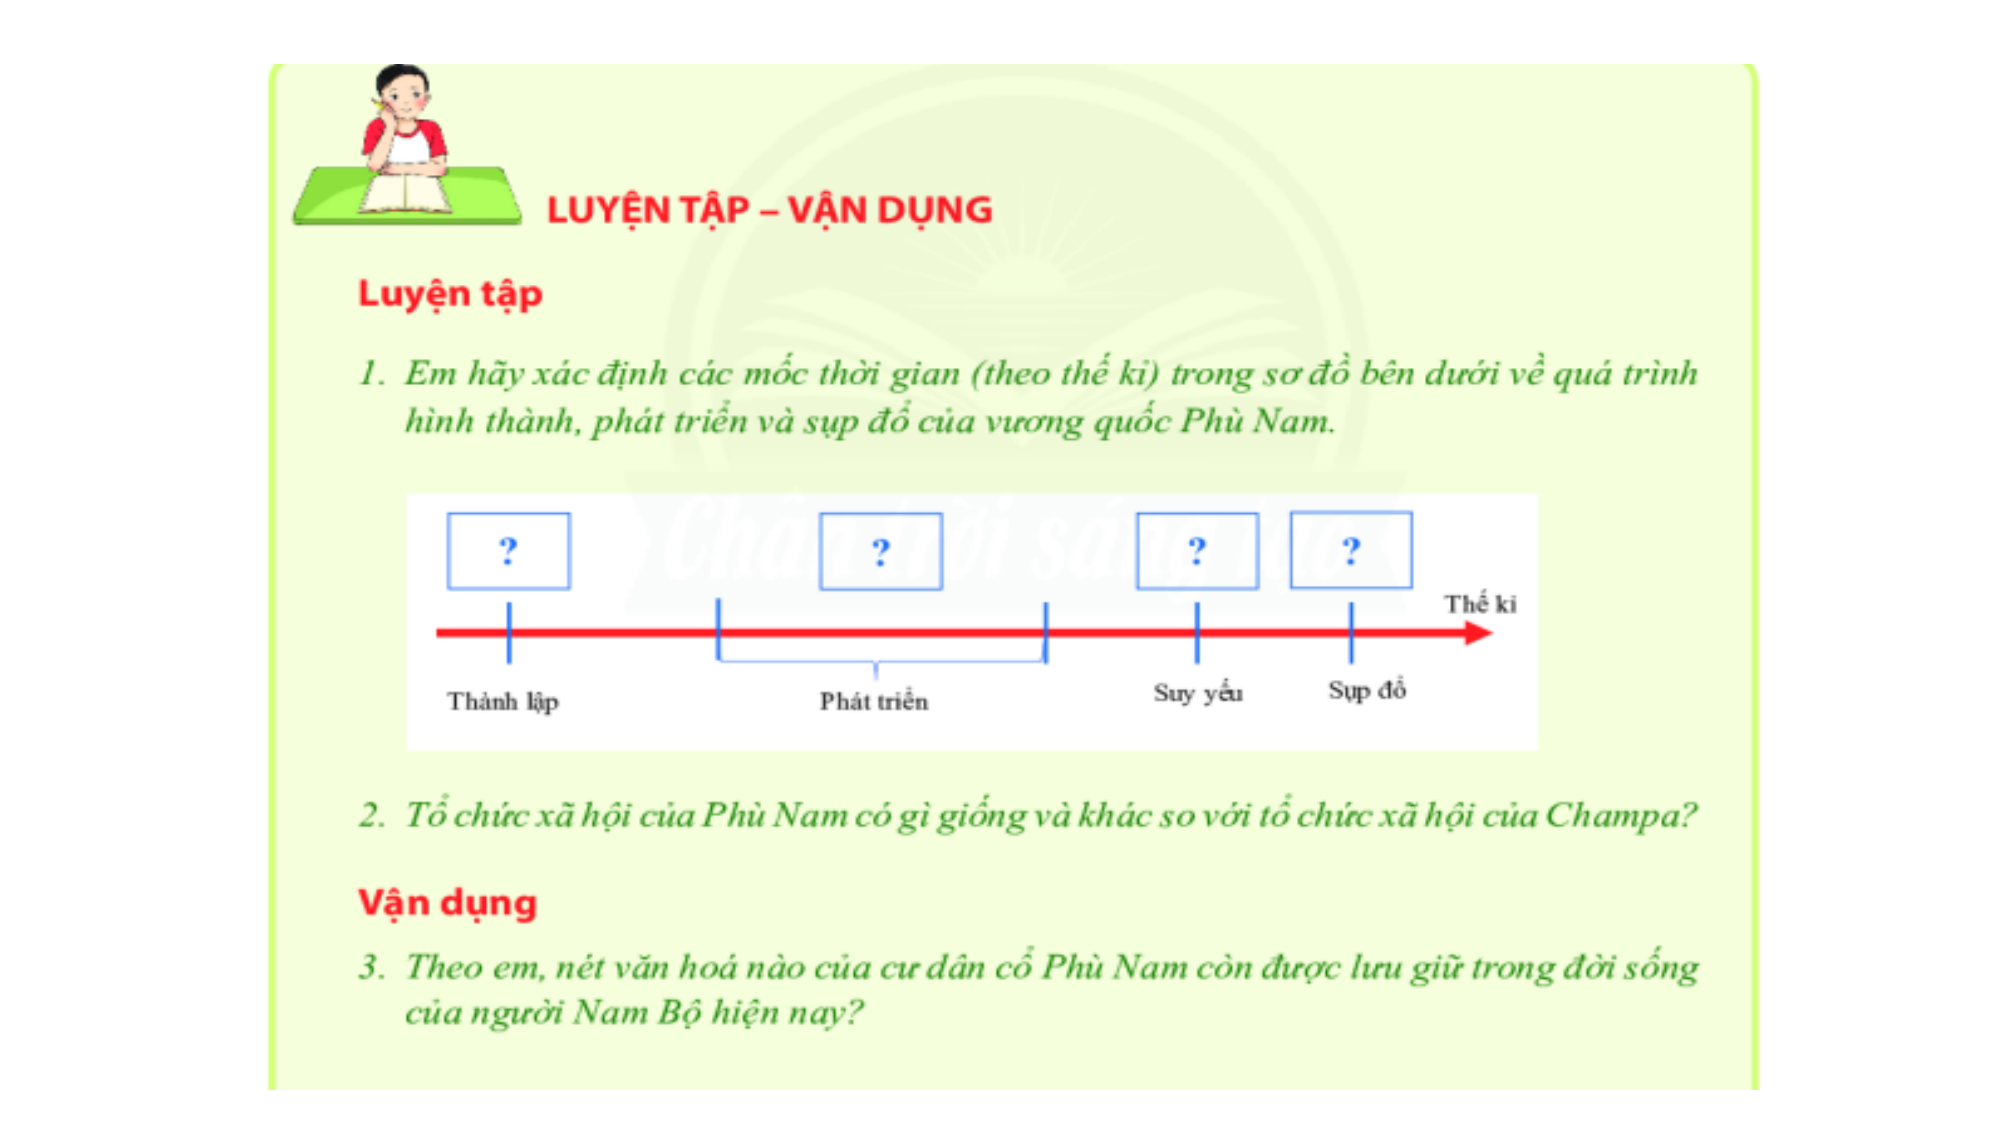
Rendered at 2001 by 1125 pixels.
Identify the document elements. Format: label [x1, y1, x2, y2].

picture [239, 64, 1783, 1090]
